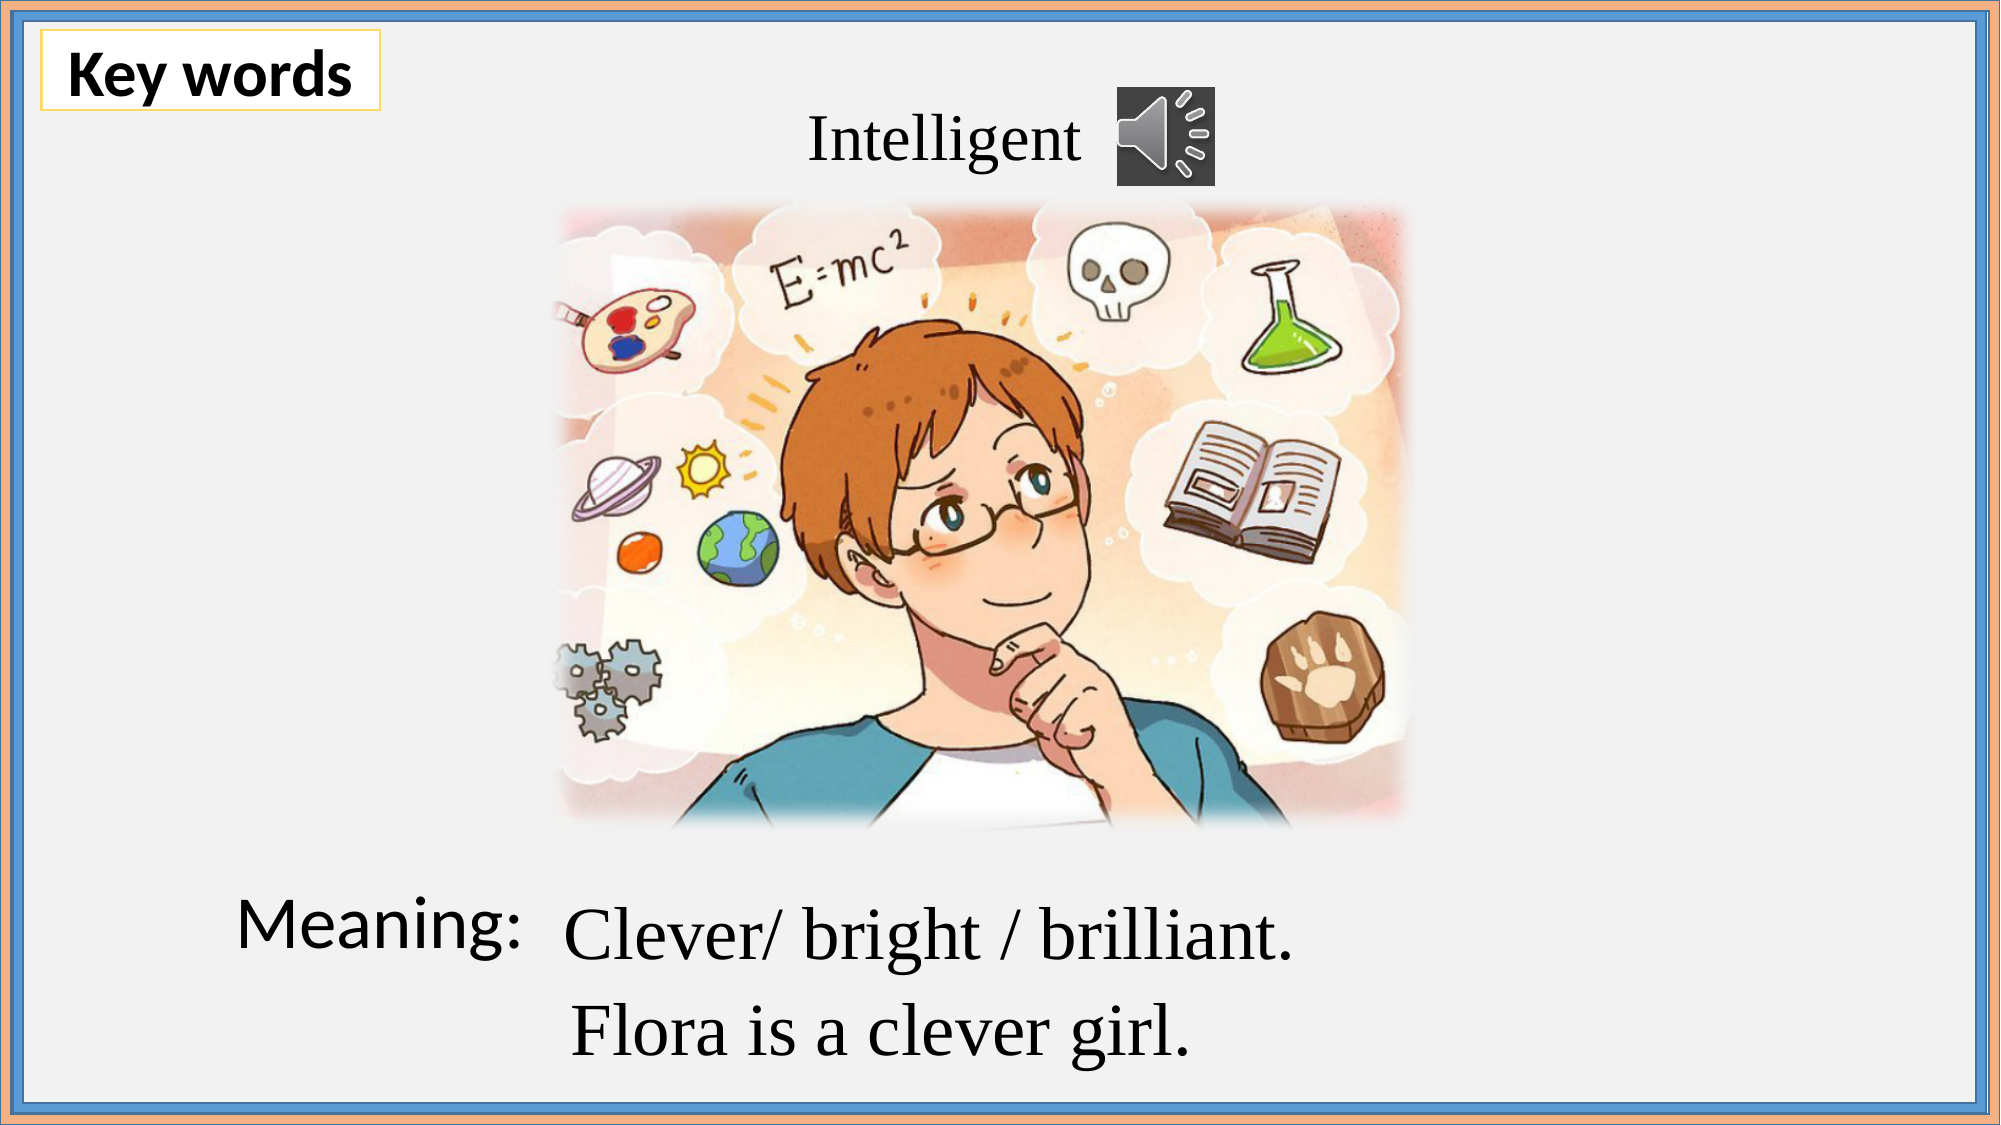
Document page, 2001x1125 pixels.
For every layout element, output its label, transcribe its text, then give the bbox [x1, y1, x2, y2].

text_box [12, 10, 1987, 1114]
text_box [0, 0, 2000, 1125]
picture [1115, 86, 1216, 187]
text_box Key words [40, 29, 381, 111]
picture [548, 195, 1419, 833]
text_box Clever/ bright / brilliant. [548, 877, 1406, 983]
text_box Meaning: [183, 866, 578, 972]
text_box Flora is a clever girl. [555, 972, 1225, 1078]
text_box Intelligent [793, 86, 1103, 182]
